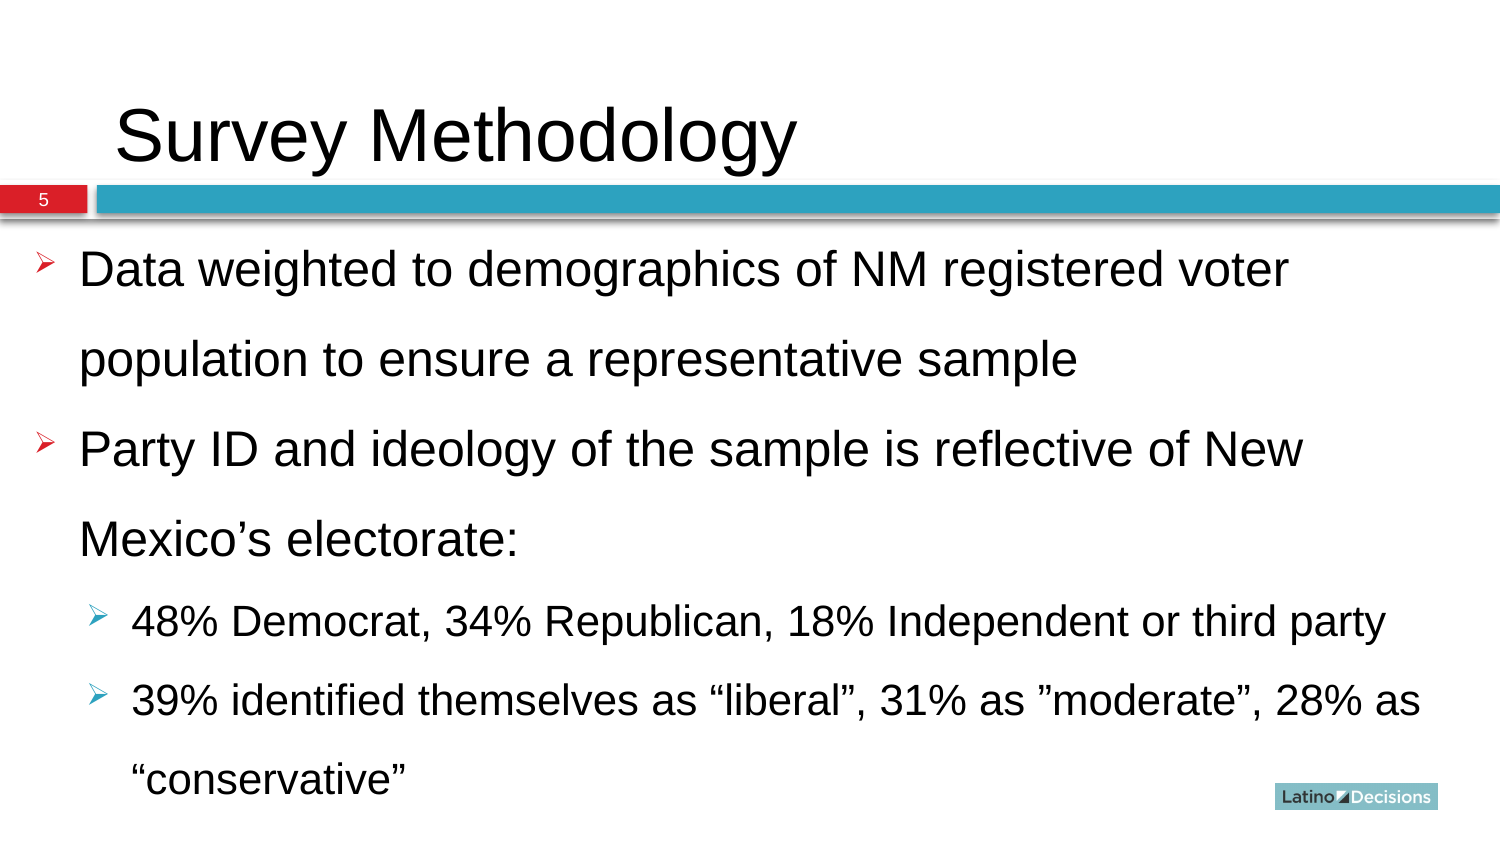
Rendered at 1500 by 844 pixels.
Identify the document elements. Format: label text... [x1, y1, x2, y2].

title Survey Methodology [99, 19, 1438, 185]
slide_number 5 [0, 184, 88, 215]
list Data weighted to demographics of NM registered voter population to ensure a representative sample Party ID and ideology of the sample is reflective of New Mexico’s electorate: 48% Democrat, 34% Republican, 18% Independent or third party 39% identified themselves as “liberal”, 31% as ”moderate”, 28% as “conservative” [19, 199, 1483, 813]
